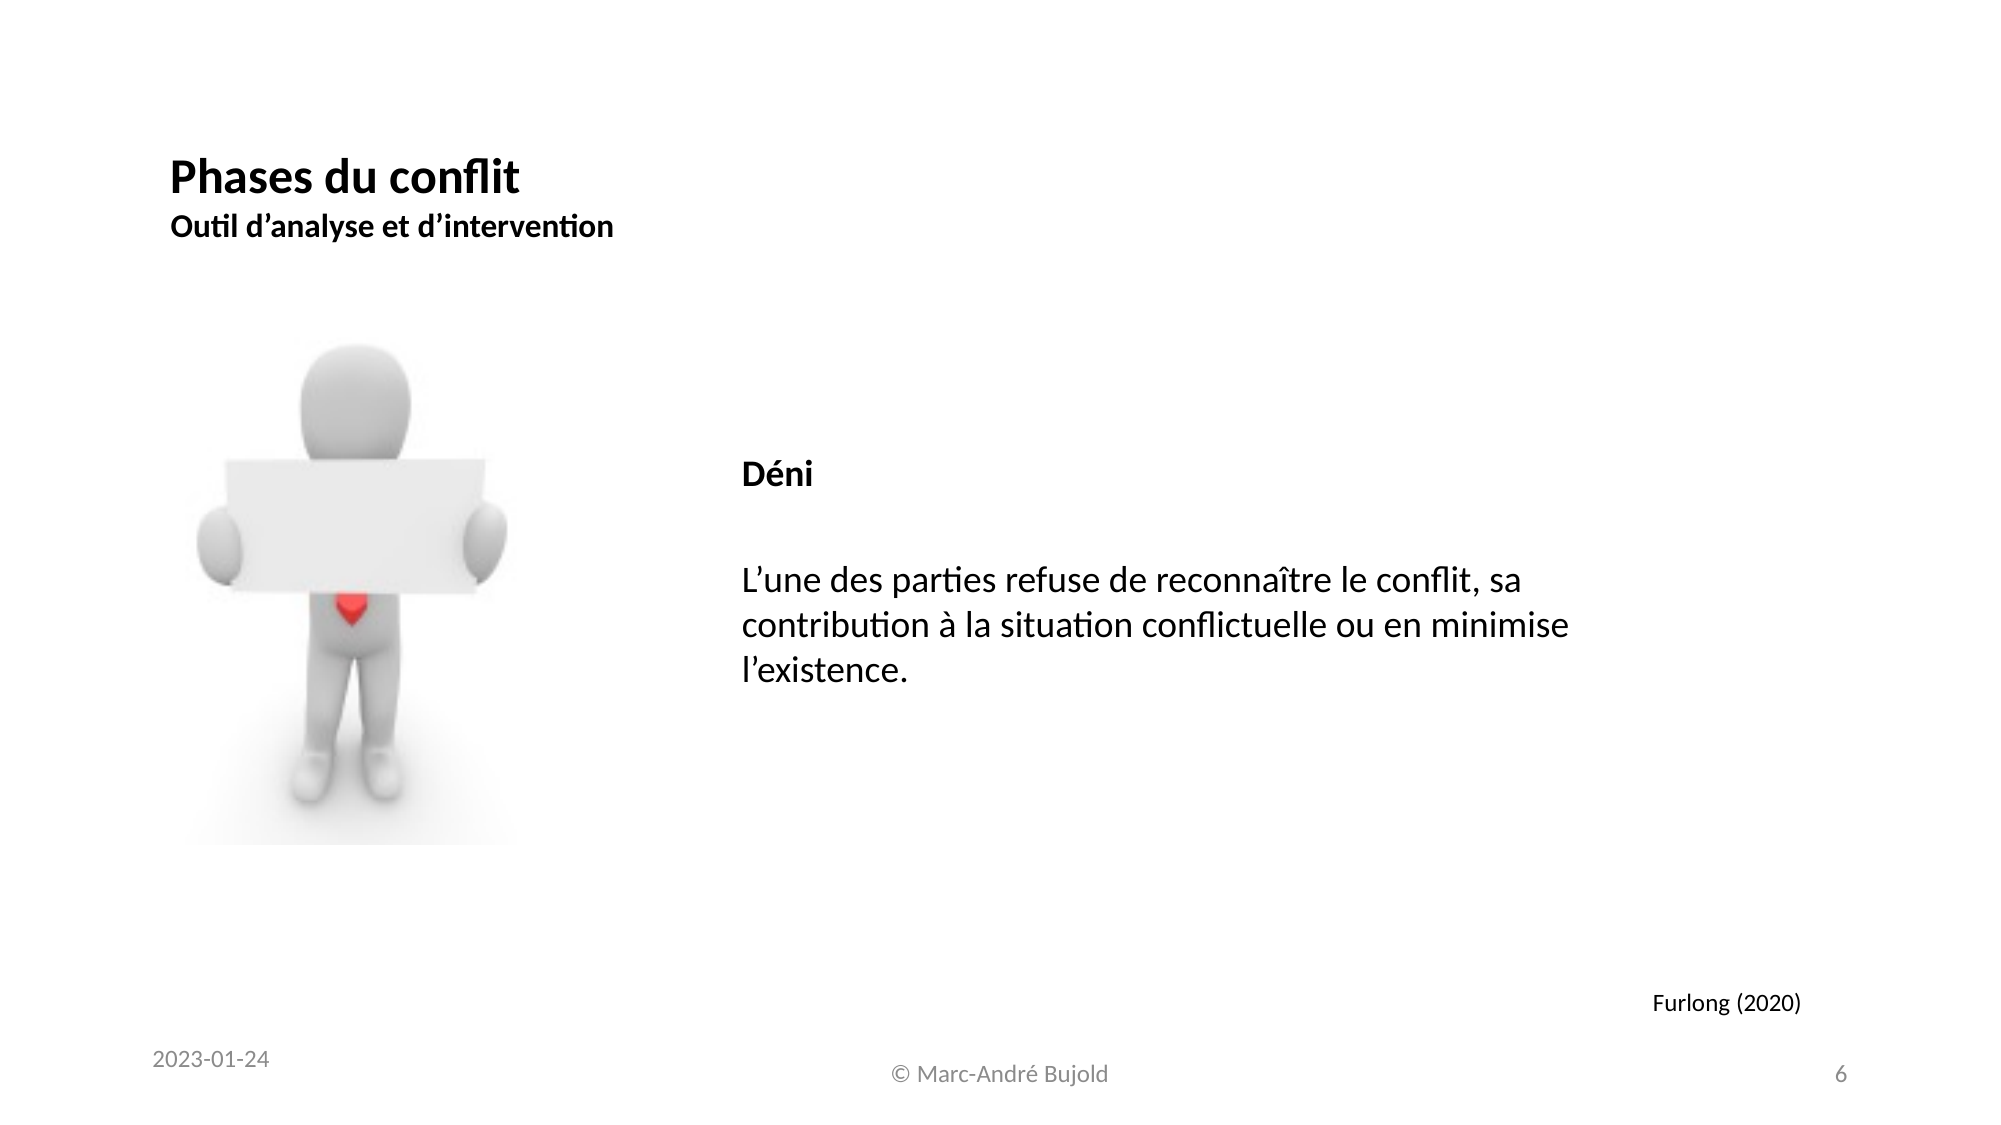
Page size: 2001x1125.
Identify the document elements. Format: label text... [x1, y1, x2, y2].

text_box Furlong (2020) [1638, 978, 1818, 1024]
footer © Marc-André Bujold [662, 1042, 1338, 1103]
text_box Déni [727, 441, 1728, 501]
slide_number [137, 1042, 588, 1103]
text_box Phases du conflit Outil d’analyse et d’intervention [155, 136, 630, 252]
text_box L’une des parties refuse de reconnaître le conflit, sa contribution à la situation conflictuelle ou en minimise l’existence. [727, 547, 1728, 698]
picture [76, 317, 604, 845]
slide_number 6 [1412, 1042, 1863, 1103]
